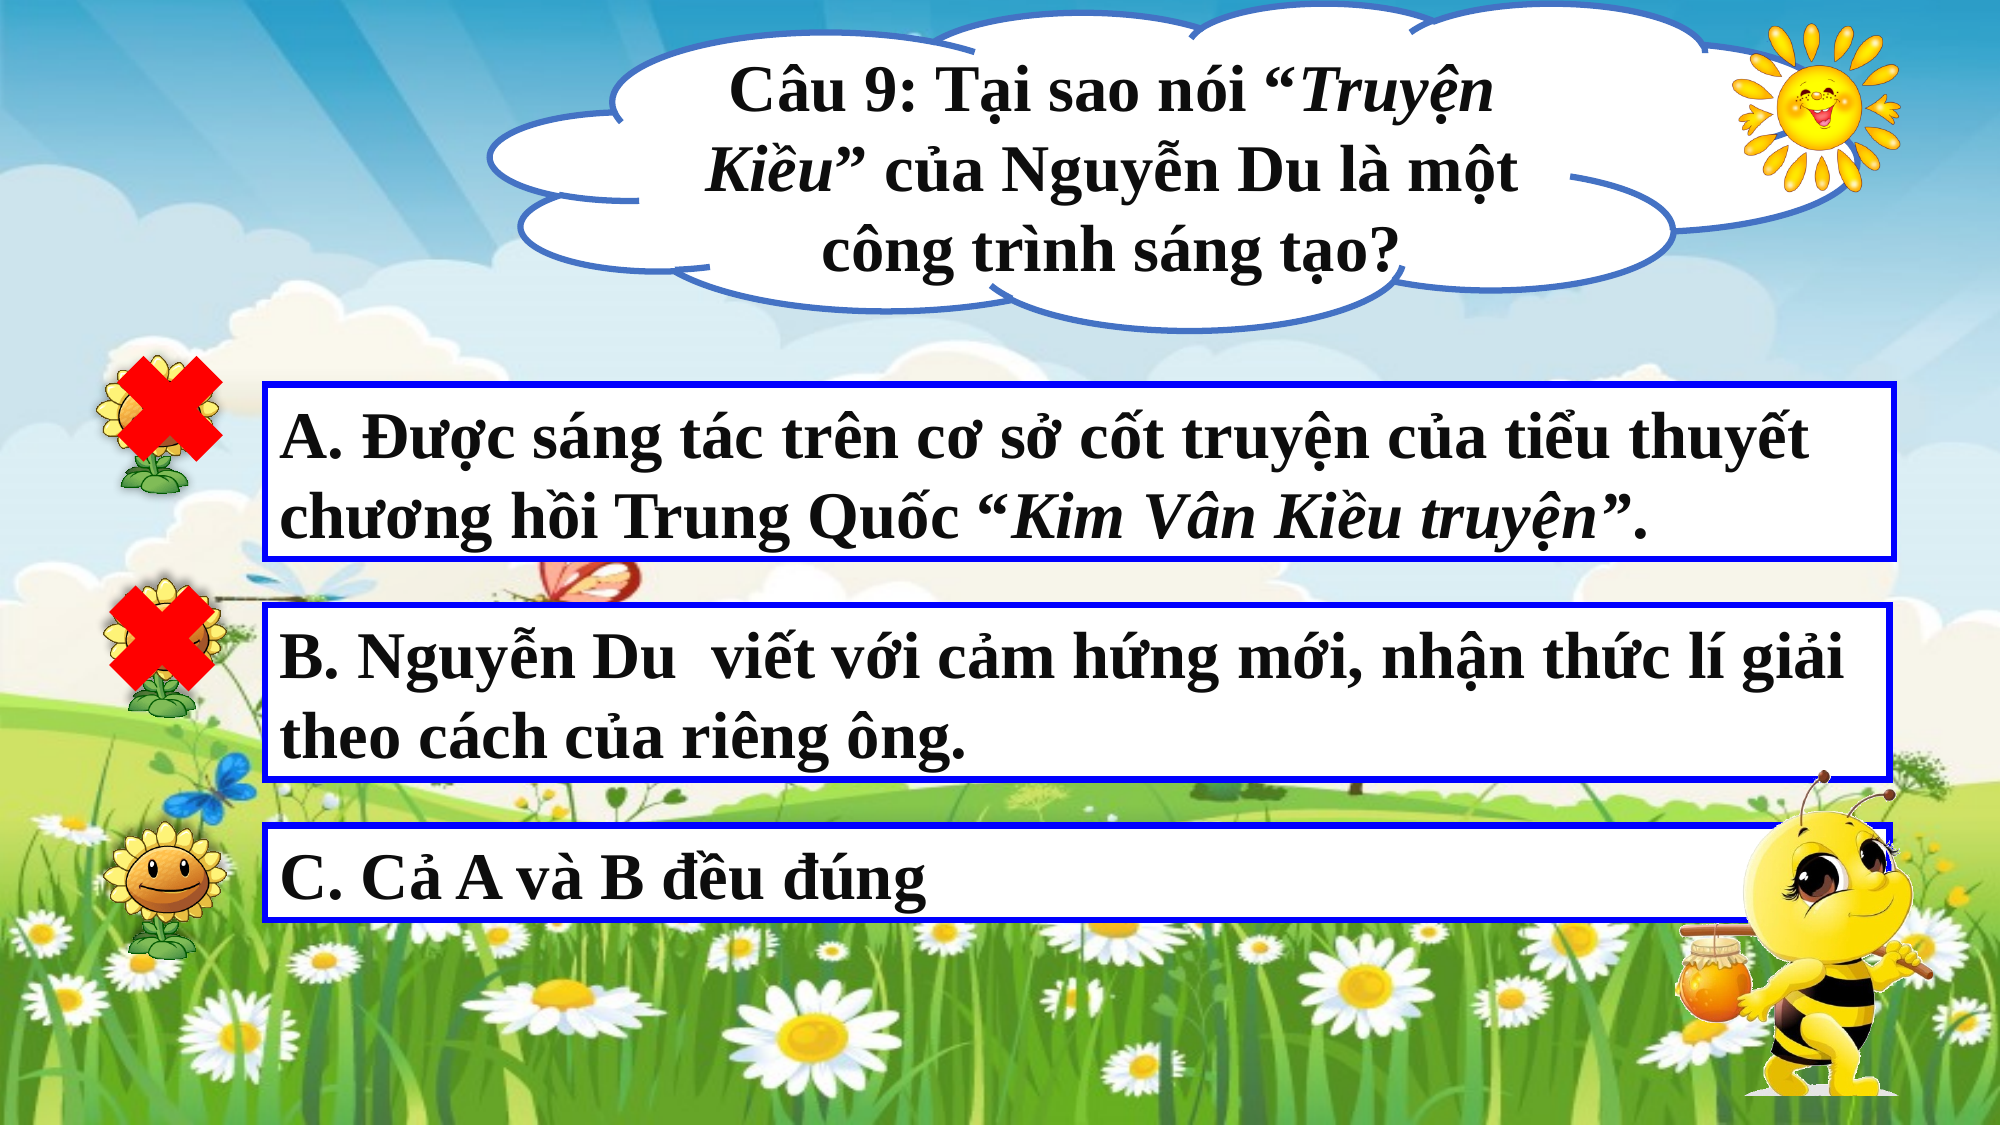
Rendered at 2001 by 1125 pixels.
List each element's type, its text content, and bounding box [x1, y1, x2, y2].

text_box [489, 72, 632, 272]
text_box Câu 9: Tại sao nói “Truyện Kiều” của Nguyễn Du là một công trình sáng tạo? [632, 37, 1593, 292]
picture [0, 0, 2000, 1125]
text_box B. Nguyễn Du viết với cảm hứng mới, nhận thức lí giải theo cách của riêng ông. [264, 604, 1890, 780]
text_box [745, 31, 906, 37]
text_box [724, 292, 1383, 332]
text_box [941, 3, 1834, 281]
text_box C. Cả A và B đều đúng [264, 825, 1675, 921]
text_box A. Được sáng tác trên cơ sở cốt truyện của tiểu thuyết chương hồi Trung Quốc “Kim Vân Kiều truyện”. [264, 384, 1894, 560]
